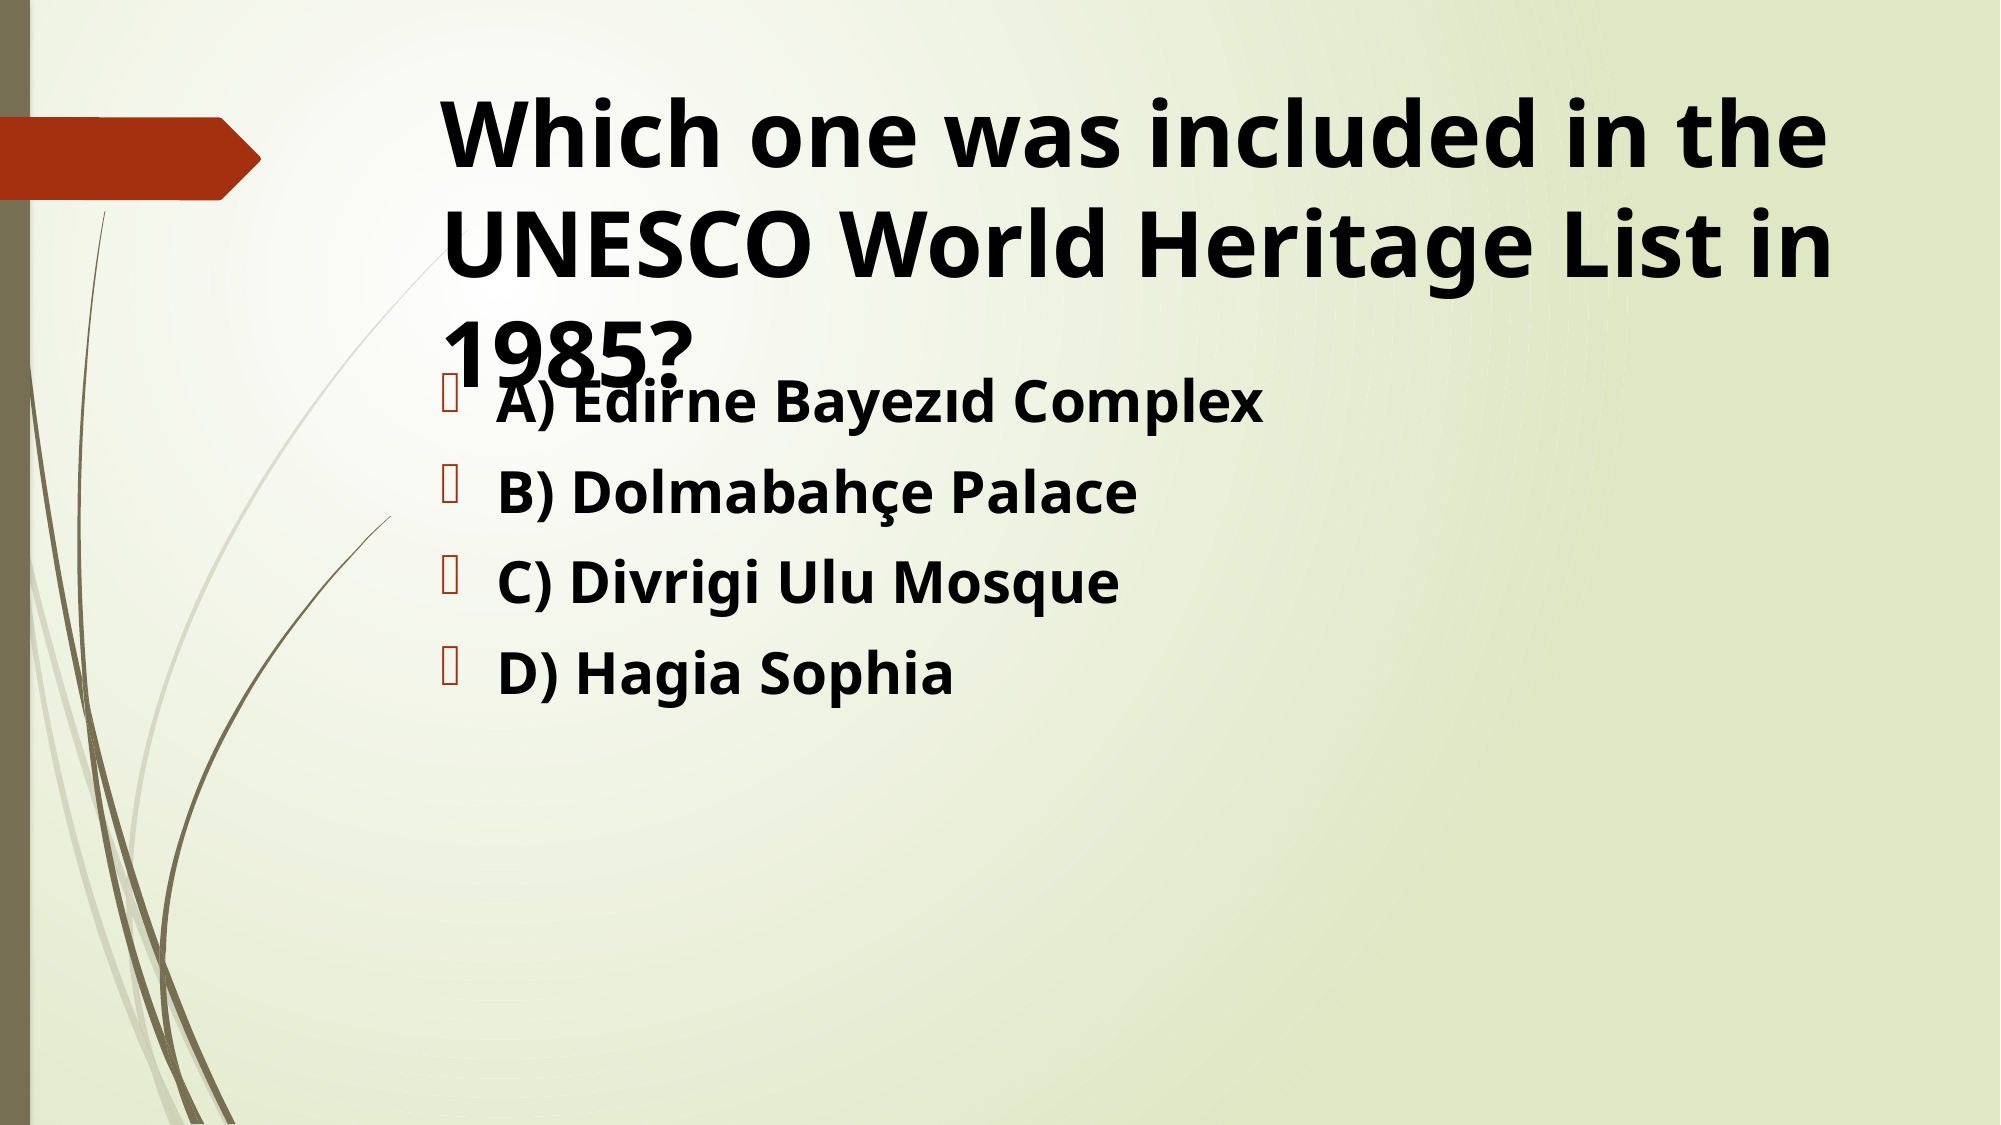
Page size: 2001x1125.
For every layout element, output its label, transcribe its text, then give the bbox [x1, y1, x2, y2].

title Which one was included in the UNESCO World Heritage List in 1985? [425, 68, 1888, 279]
list A) Edirne Bayezıd Complex B) Dolmabahçe Palace C) Divrigi Ulu Mosque D) Hagia Sophia [425, 356, 1888, 769]
